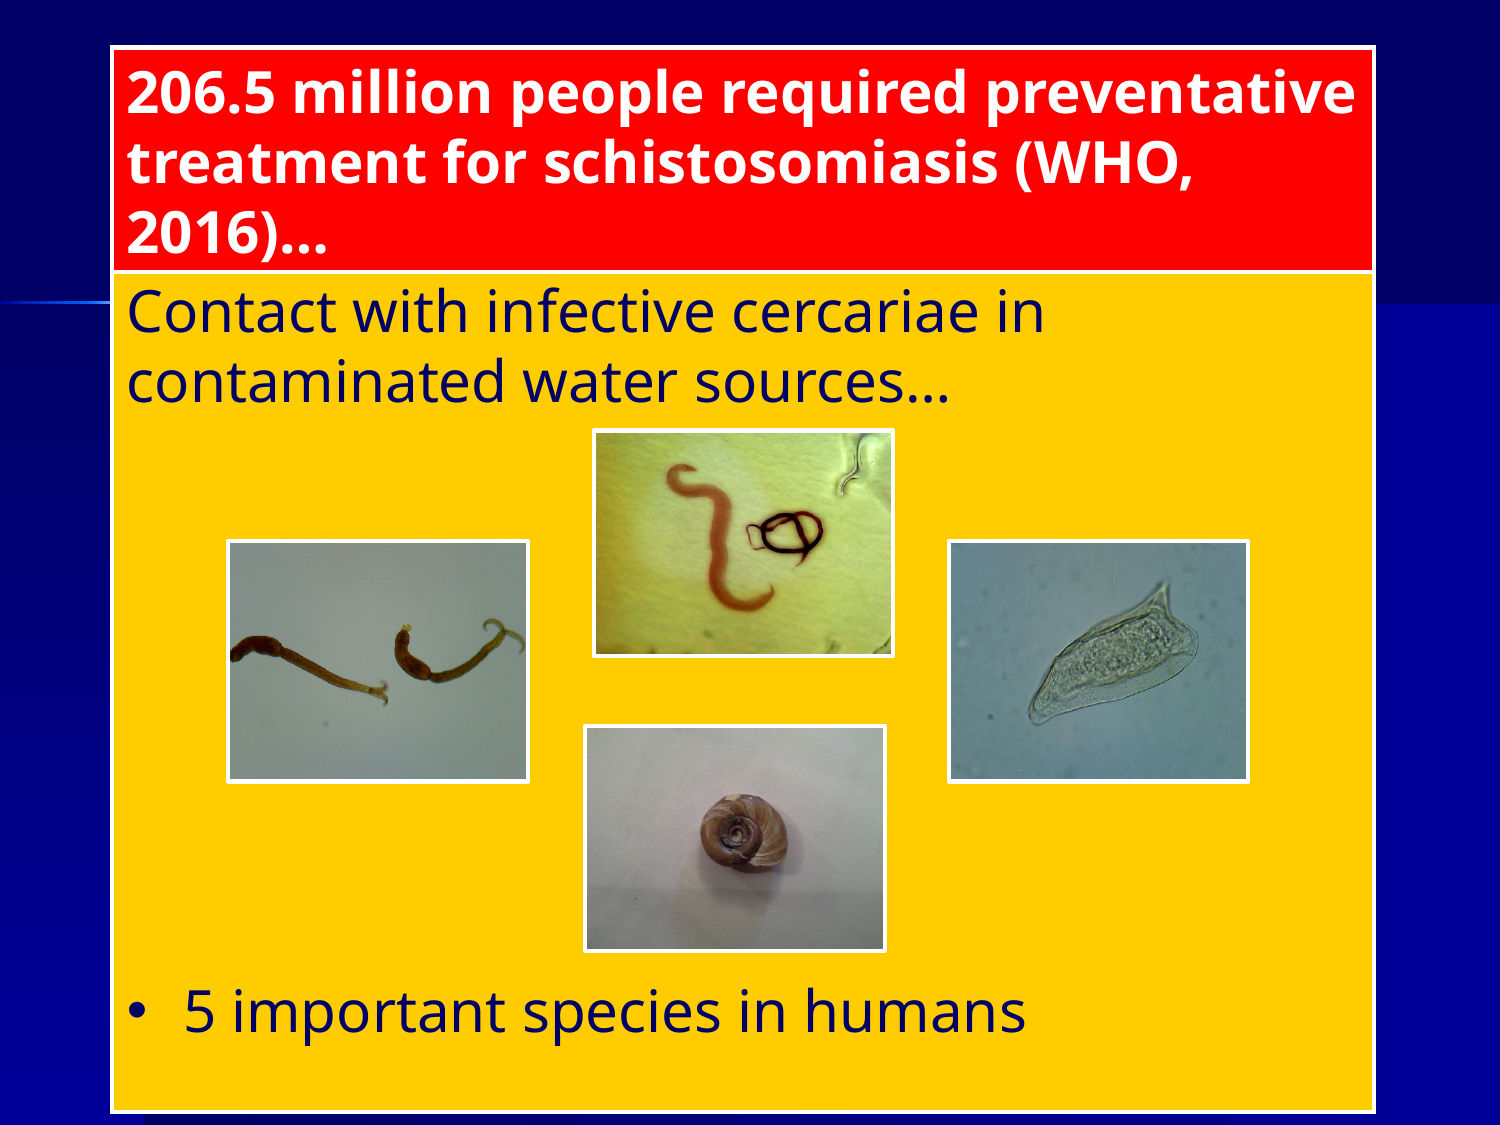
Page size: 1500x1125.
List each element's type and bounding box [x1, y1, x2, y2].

text_box [111, 47, 1375, 1121]
